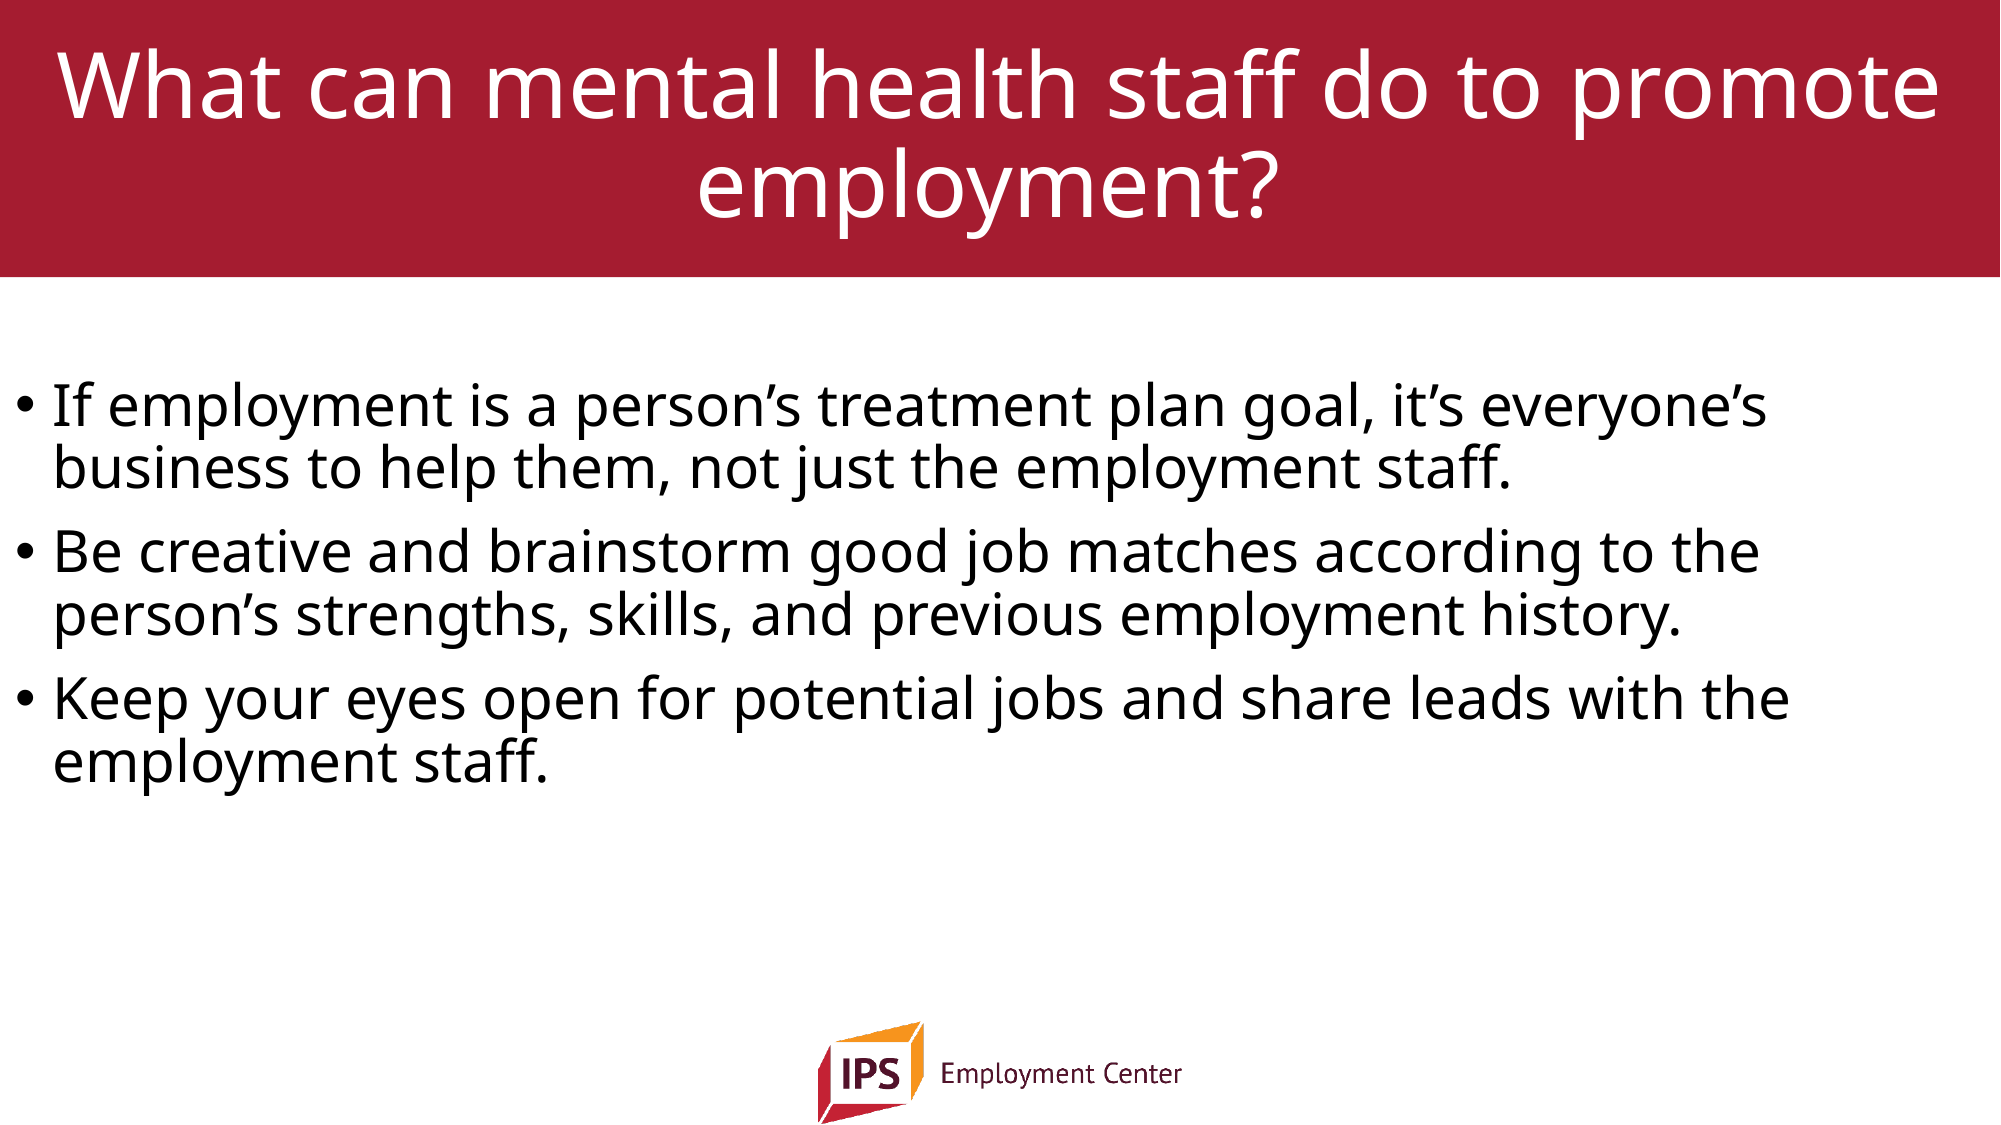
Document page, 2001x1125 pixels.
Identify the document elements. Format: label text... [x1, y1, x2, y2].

title What can mental health staff do to promote employment? [0, 0, 2000, 277]
picture [818, 1021, 1182, 1124]
list If employment is a person’s treatment plan goal, it’s everyone’s business to help them, not just the employment staff. Be creative and brainstorm good job matches according to the person’s strengths, skills, and previous employment history. Keep your eyes open for potential jobs and share leads with the employment staff. [0, 277, 2000, 1014]
